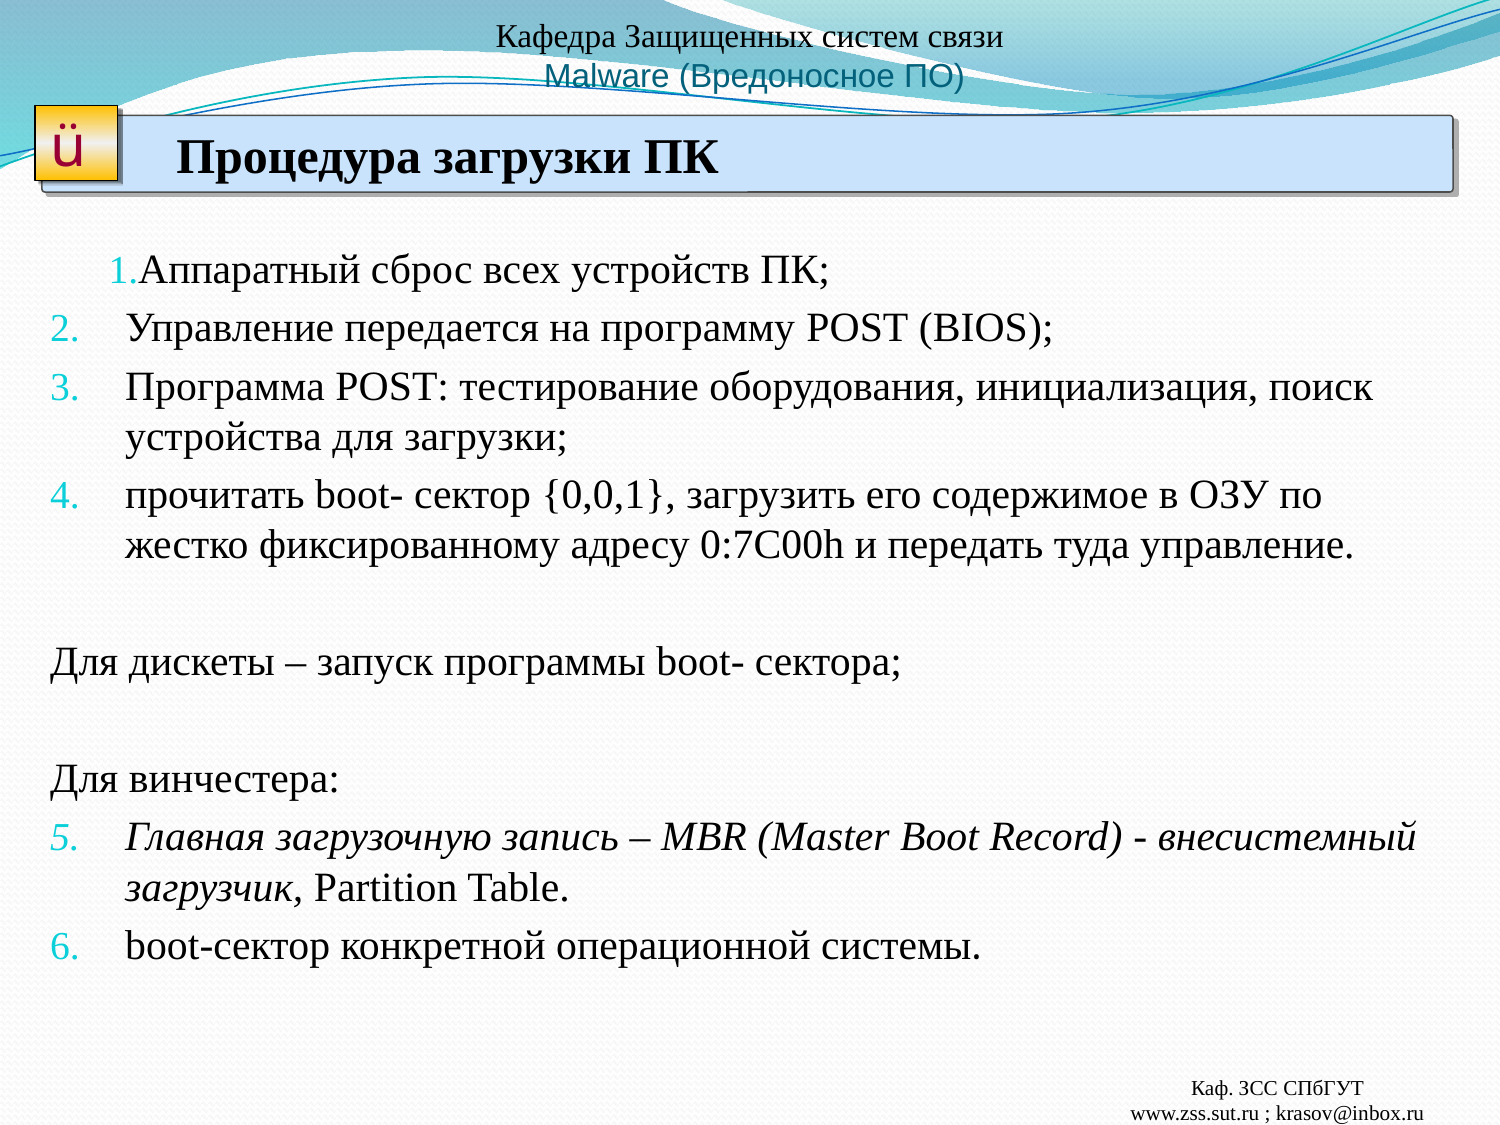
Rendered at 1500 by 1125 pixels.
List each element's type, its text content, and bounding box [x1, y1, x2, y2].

title Кафедра Защищенных систем связи Malware (Вредоносное ПО) [0, 0, 1500, 94]
text_box Каф. ЗСС СПбГУТ www.zss.sut.ru ; krasov@inbox.ru [1054, 1066, 1500, 1125]
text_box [34, 105, 1454, 193]
list Аппаратный сброс всех устройств ПК; Управление передается на программу POST (BIOS); Программа POST: тестирование оборудования, инициализация, поиск устройства для загрузки; прочитать boot- сектор {0,0,1}, загрузить его содержимое в ОЗУ по жестко фиксированному адресу 0:7C00h и передать туда управление. Для дискеты – запуск программы boot- сектора; Для винчестера: Главная загрузочную запись – MBR (Master Boot Record) - внесистемный загрузчик, Partition Table. boot-сектор конкретной операционной системы. [35, 234, 1465, 1067]
